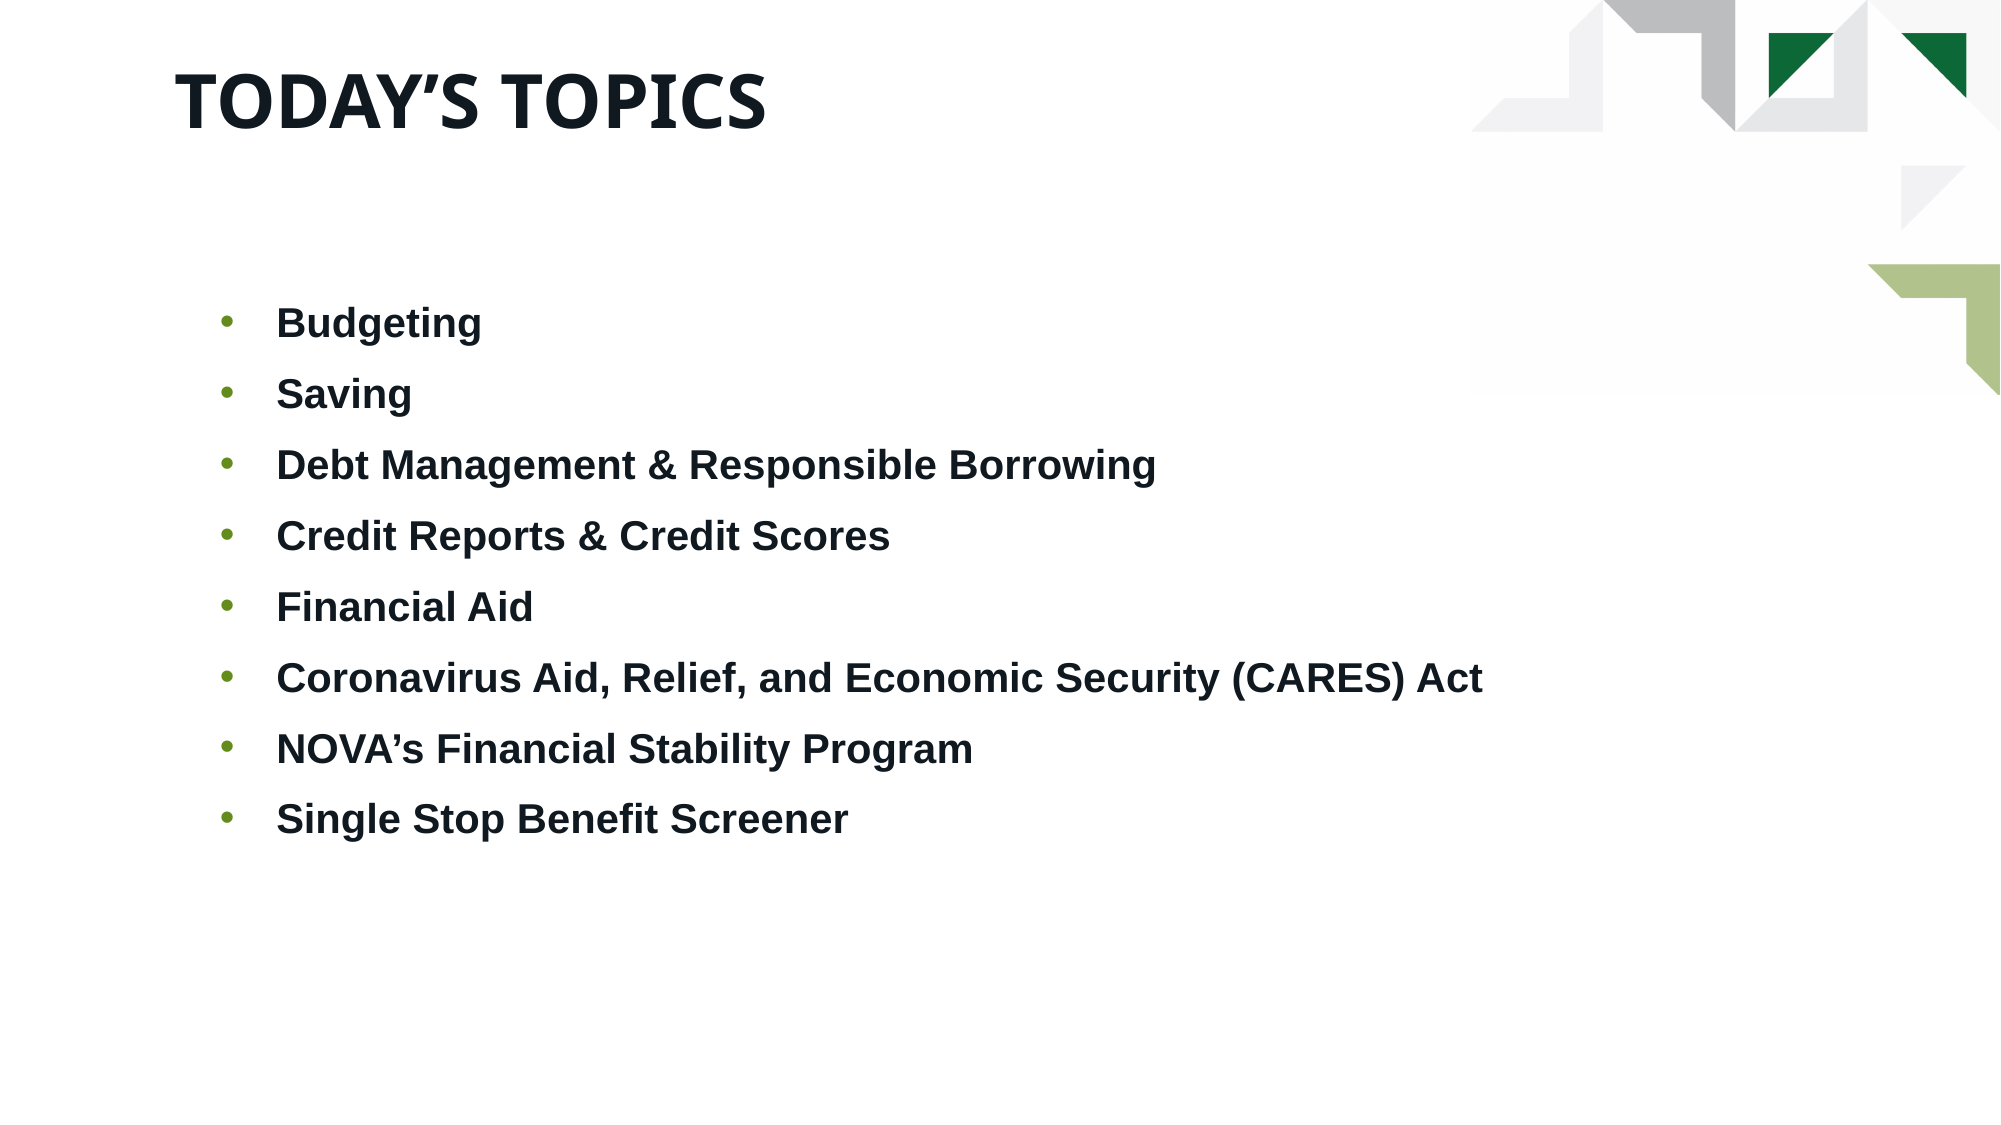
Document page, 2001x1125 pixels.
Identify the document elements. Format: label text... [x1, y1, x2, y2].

list Budgeting Saving Debt Management & Responsible Borrowing Credit Reports & Credit Scores Financial Aid Coronavirus Aid, Relief, and Economic Security (CARES) Act NOVA’s Financial Stability Program Single Stop Benefit Screener [204, 288, 1795, 934]
picture [1471, 0, 2000, 395]
title Today’s topics [159, 38, 1750, 152]
